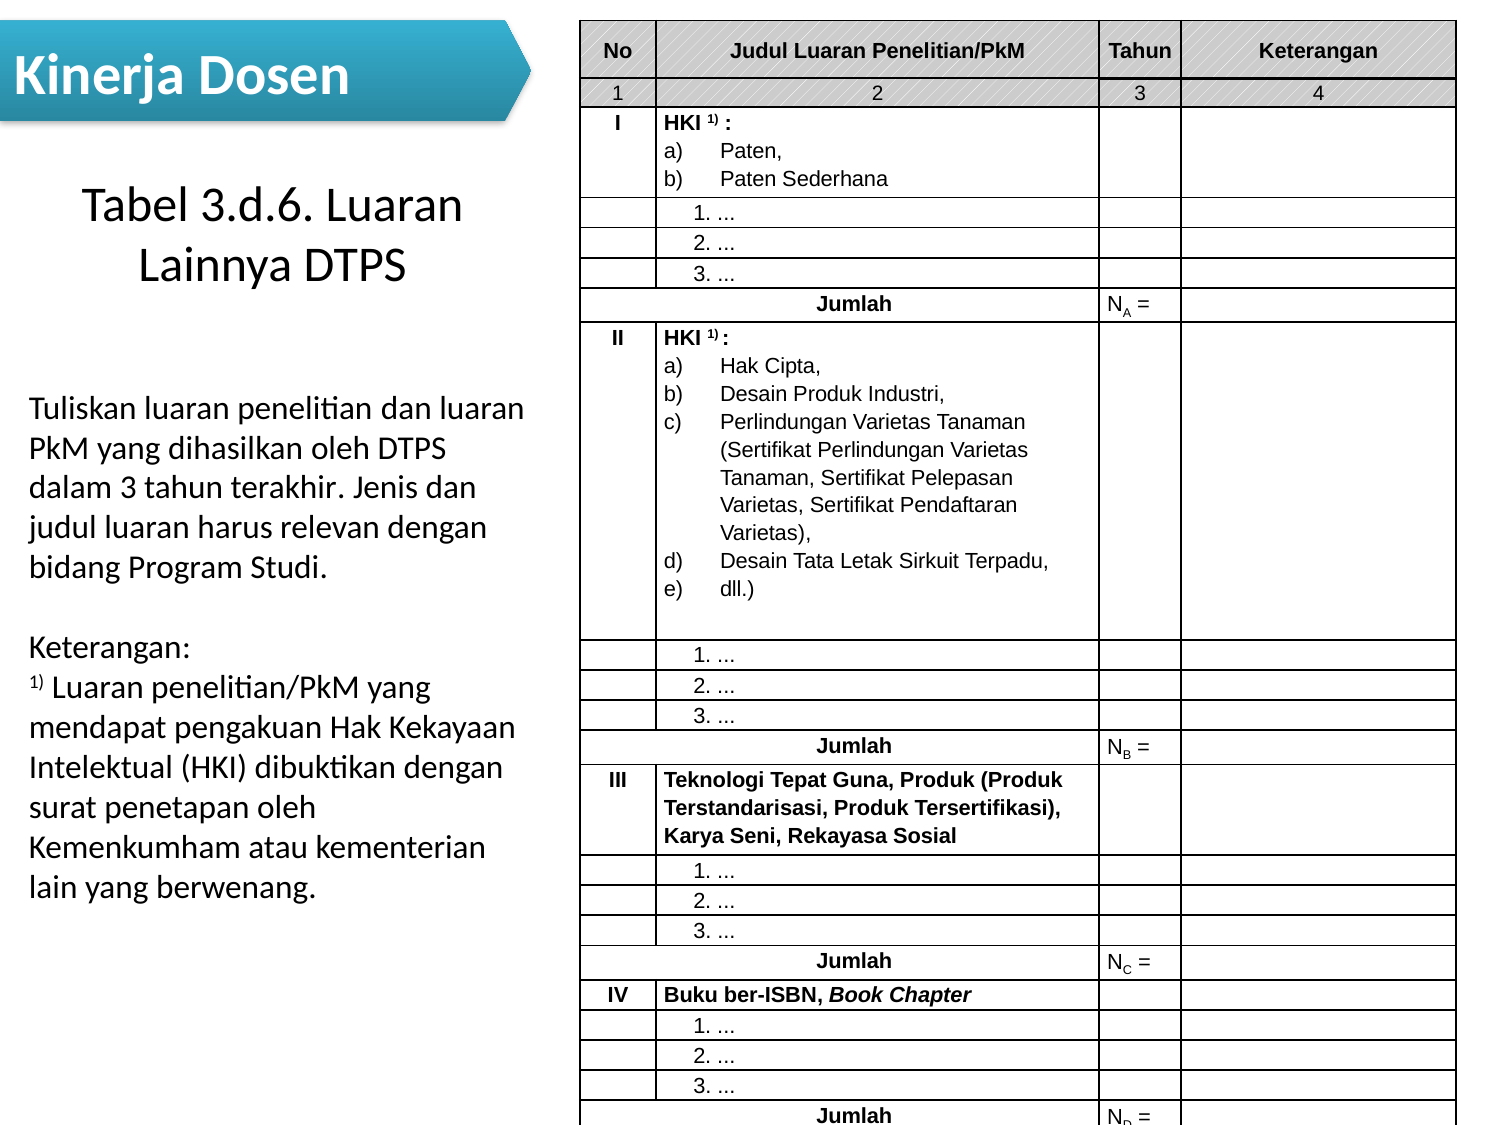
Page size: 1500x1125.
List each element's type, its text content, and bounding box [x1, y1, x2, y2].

table_cell 4 [1182, 80, 1455, 106]
table_cell [1100, 1011, 1180, 1039]
table_cell [1182, 289, 1455, 321]
table_cell HKI 1) : Hak Cipta, Desain Produk Industri, Perlindungan Varietas Tanaman (Sertifikat Perlindungan Varietas Tanaman, Sertifikat Pelepasan Varietas, Sertifikat Pendaftaran Varietas), Desain Tata Letak Sirkuit Terpadu, dll.) [657, 323, 1098, 639]
table_cell [1182, 981, 1455, 1009]
table_cell Teknologi Tepat Guna, Produk (Produk Terstandarisasi, Produk Tersertifikasi), Karya Seni, Rekayasa Sosial [657, 765, 1098, 854]
table_cell IV [581, 981, 655, 1009]
table_cell [1182, 198, 1455, 227]
table_cell 2. ... [657, 1041, 1098, 1069]
table_cell [1100, 108, 1180, 197]
table_cell [1182, 323, 1455, 639]
table_header No [581, 21, 655, 77]
table_header Keterangan [1182, 21, 1455, 77]
table_cell [581, 916, 655, 945]
table_cell 3 [1100, 80, 1180, 106]
table_cell [1100, 981, 1180, 1009]
table_cell [1100, 856, 1180, 884]
table_cell Buku ber-ISBN, Book Chapter [657, 981, 1098, 1009]
table_cell 2. ... [657, 671, 1098, 699]
table_cell [581, 1011, 655, 1039]
text_box Kinerja Dosen [0, 20, 532, 122]
table_cell [1182, 856, 1455, 884]
table_cell [1182, 1071, 1455, 1099]
table_cell [581, 198, 655, 227]
table_cell 2. ... [657, 228, 1098, 257]
table_cell NB = [1100, 731, 1180, 764]
table_cell [1100, 228, 1180, 257]
table_cell III [581, 765, 655, 854]
table_cell 2. ... [657, 886, 1098, 914]
table_cell [1100, 1041, 1180, 1069]
table_cell HKI 1) : Paten, Paten Sederhana [657, 108, 1098, 197]
table_cell [581, 1041, 655, 1069]
table_cell [581, 671, 655, 699]
table_cell 3. ... [657, 1071, 1098, 1099]
table_cell [1100, 323, 1180, 639]
table_cell [1100, 765, 1180, 854]
table_cell [1182, 671, 1455, 699]
table_header Judul Luaran Penelitian/PkM [657, 21, 1098, 77]
table_cell [1182, 641, 1455, 669]
table_cell [581, 701, 655, 729]
table_cell ND = [1100, 1101, 1180, 1125]
table_cell [581, 641, 655, 669]
table_cell 2 [657, 79, 1098, 106]
table_cell 3. ... [657, 259, 1098, 287]
table_cell 1. ... [657, 1011, 1098, 1039]
table_cell [1182, 259, 1455, 287]
table_cell II [581, 323, 655, 639]
table_cell [581, 886, 655, 914]
table_cell [1182, 765, 1455, 854]
table_cell [1182, 886, 1455, 914]
table_cell 1 [581, 79, 655, 106]
table_cell I [581, 108, 655, 197]
table_cell 1. ... [657, 198, 1098, 227]
table_header Tahun [1100, 21, 1180, 77]
table_cell Jumlah [581, 946, 1098, 979]
table_cell [1100, 198, 1180, 227]
text_box Tuliskan luaran penelitian dan luaran PkM yang dihasilkan oleh DTPS dalam 3 tahun terakhir. Jenis dan judul luaran harus relevan dengan bidang Program Studi. Keterangan: 1) Luaran penelitian/PkM yang mendapat pengakuan Hak Kekayaan Intelektual (HKI) dibuktikan dengan surat penetapan oleh Kemenkumham atau kementerian lain yang berwenang. [14, 378, 550, 953]
table_cell [1182, 1011, 1455, 1039]
table_cell [1182, 1101, 1455, 1125]
table_cell Jumlah [581, 731, 1098, 764]
table_cell [581, 228, 655, 257]
table_cell [1100, 886, 1180, 914]
table_cell [1182, 108, 1455, 197]
table_cell [1182, 916, 1455, 945]
table_cell [581, 259, 655, 287]
table_cell [1182, 228, 1455, 257]
table_cell 1. ... [657, 641, 1098, 669]
table_cell [1100, 701, 1180, 729]
table_cell [581, 856, 655, 884]
table_cell [1182, 946, 1455, 979]
title Tabel 3.d.6. Luaran Lainnya DTPS [14, 163, 532, 299]
table_cell [581, 1071, 655, 1099]
table_cell NA = [1100, 289, 1180, 321]
table_cell Jumlah [581, 1101, 1098, 1125]
table_cell [1100, 671, 1180, 699]
table_cell [1100, 259, 1180, 287]
table_cell 1. ... [657, 856, 1098, 884]
table_cell [1182, 701, 1455, 729]
table_cell [1100, 641, 1180, 669]
table_cell [1182, 1041, 1455, 1069]
table_cell [1100, 1071, 1180, 1099]
table_cell 3. ... [657, 916, 1098, 945]
table_cell NC = [1100, 946, 1180, 979]
table_cell [1100, 916, 1180, 945]
table_cell [1182, 731, 1455, 764]
table_cell Jumlah [581, 289, 1098, 321]
table_cell 3. ... [657, 701, 1098, 729]
